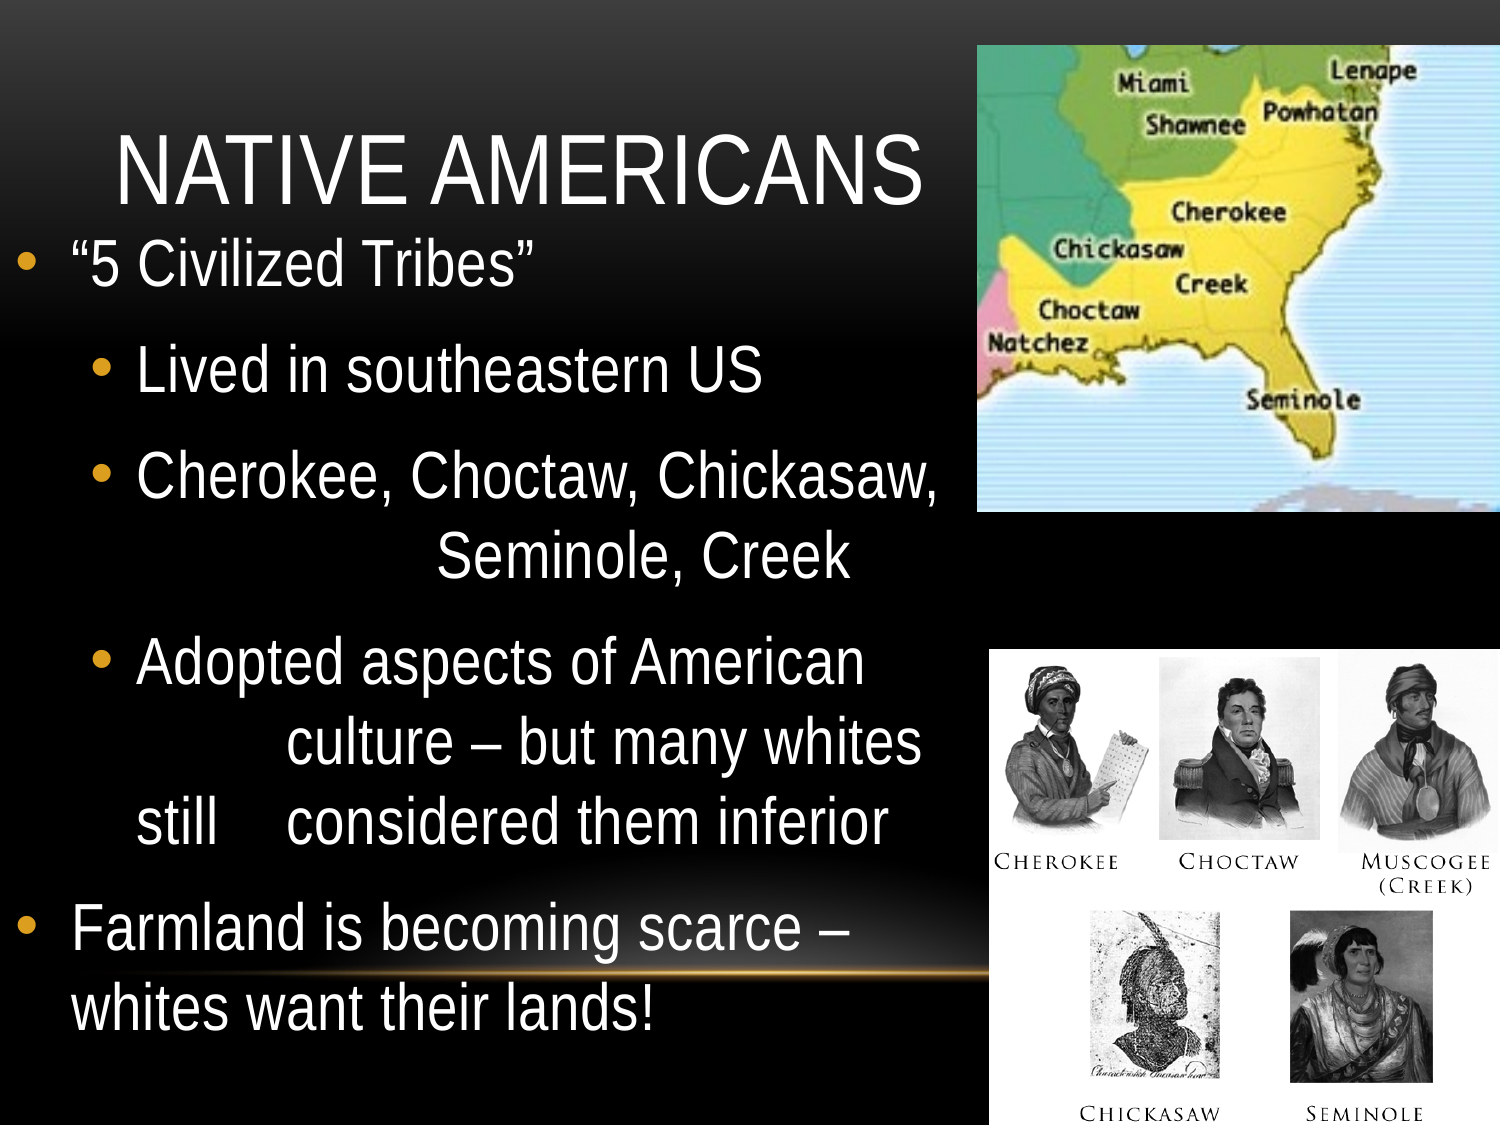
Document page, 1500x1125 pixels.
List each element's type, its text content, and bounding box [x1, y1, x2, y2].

picture [0, 0, 1500, 1125]
title Native Americans [99, 45, 976, 212]
list “5 Civilized Tribes” Lived in southeastern US Cherokee, Choctaw, Chickasaw, Seminole, Creek Adopted aspects of American culture – but many whites still considered them inferior Farmland is becoming scarce – whites want their lands! [0, 212, 1025, 1125]
